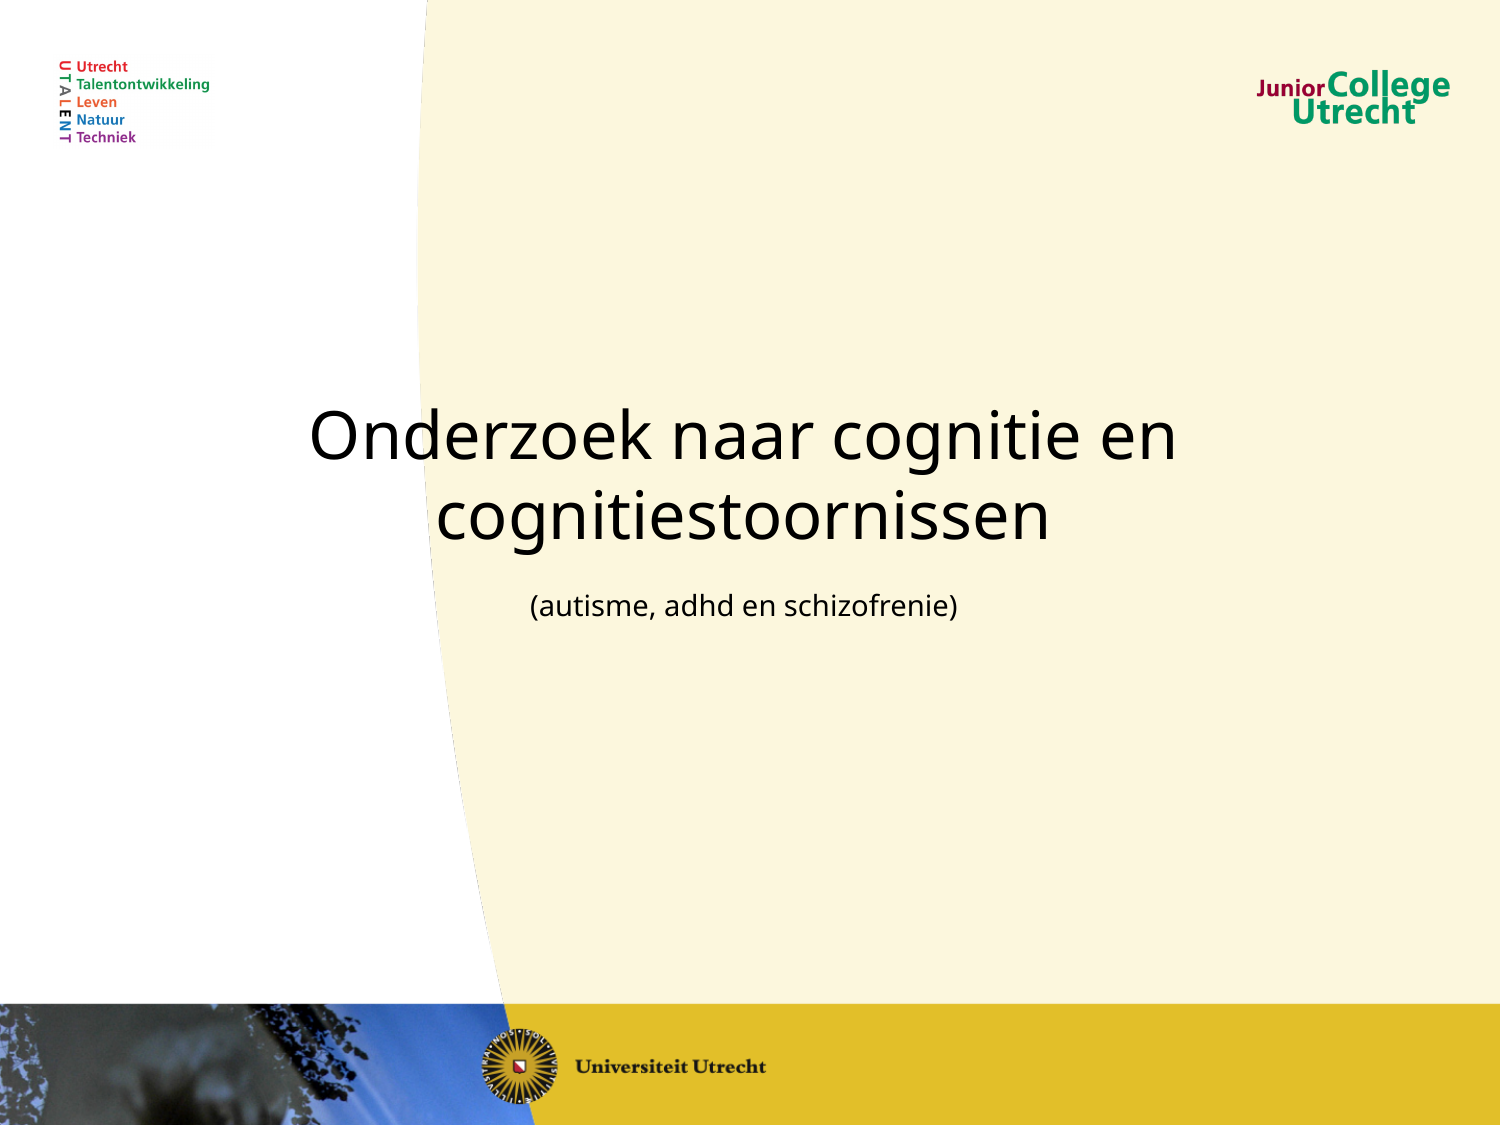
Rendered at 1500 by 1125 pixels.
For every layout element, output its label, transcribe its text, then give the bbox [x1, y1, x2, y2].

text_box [52, 54, 1461, 150]
picture [0, 0, 1500, 1125]
subtitle Onderzoek naar cognitie en cognitiestoornissen (autisme, adhd en schizofrenie) [171, 385, 1317, 551]
